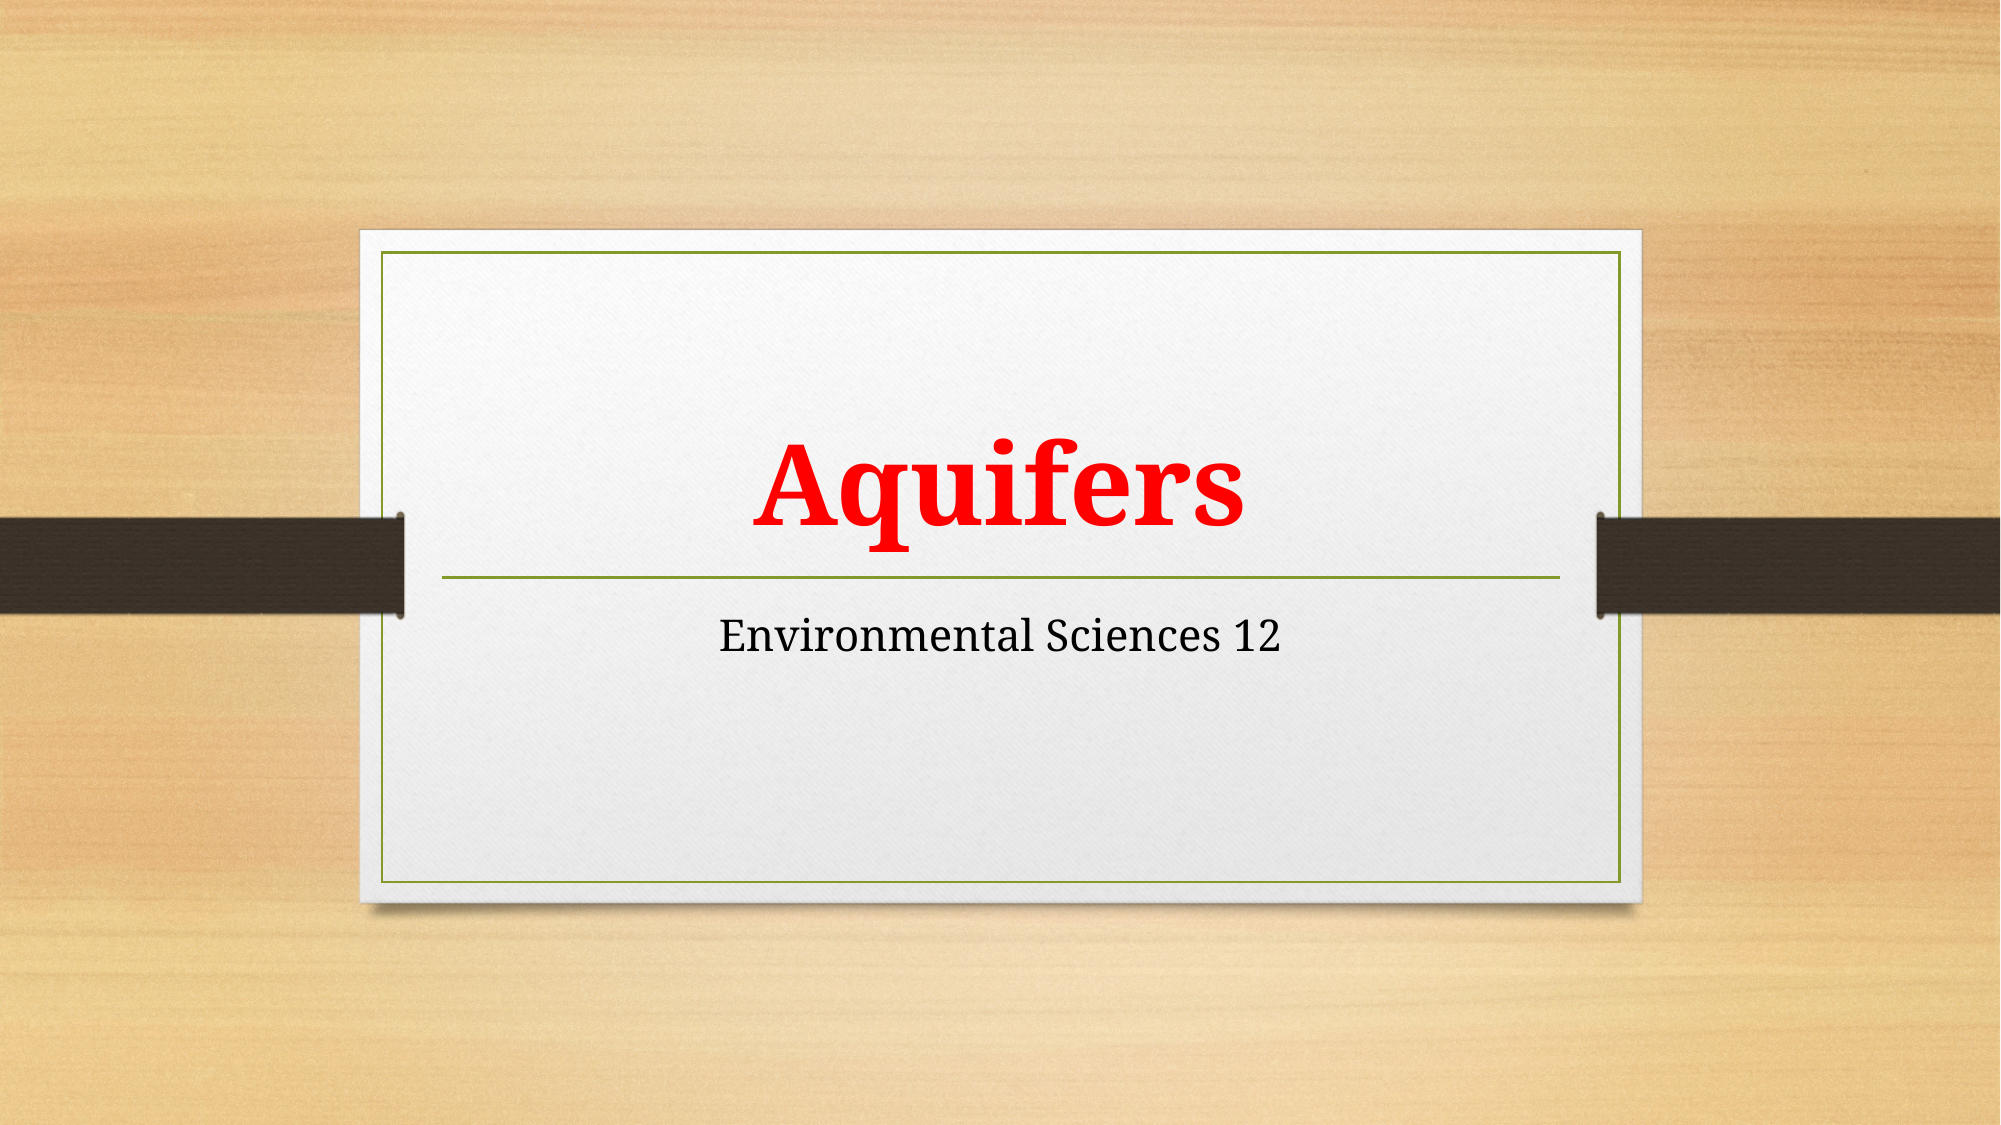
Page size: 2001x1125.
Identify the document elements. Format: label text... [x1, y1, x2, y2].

title Aquifers [441, 306, 1560, 556]
subtitle Environmental Sciences 12 [441, 600, 1560, 817]
picture [0, 0, 2001, 1125]
